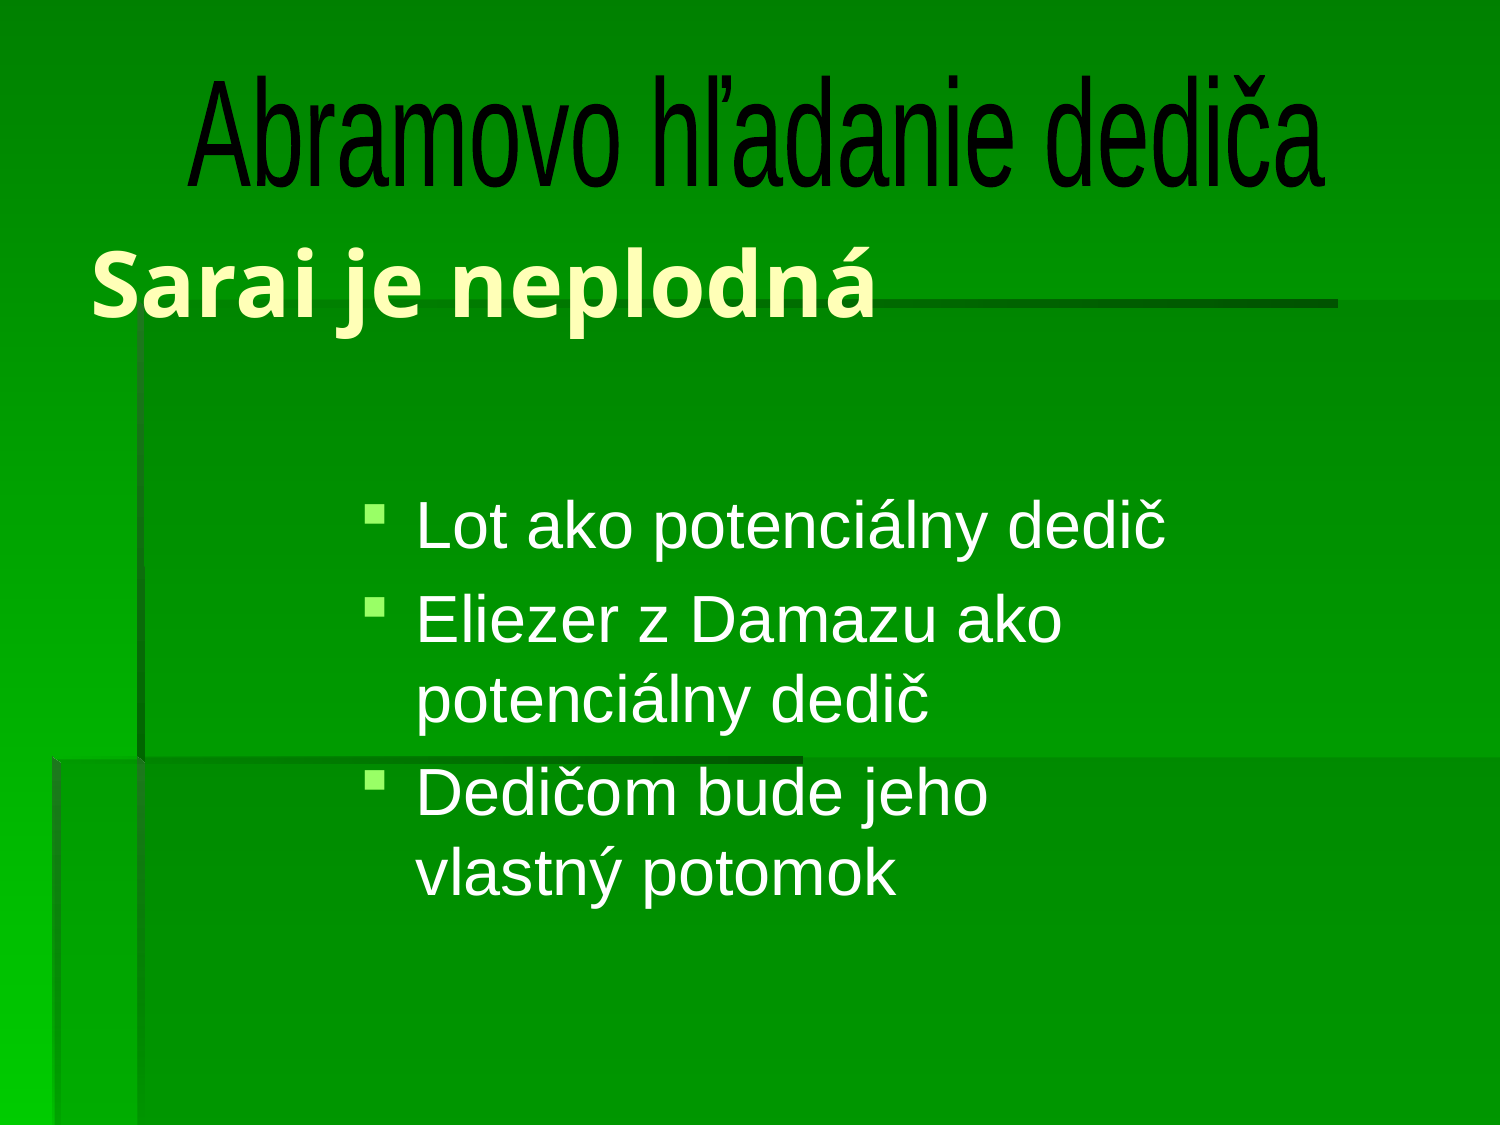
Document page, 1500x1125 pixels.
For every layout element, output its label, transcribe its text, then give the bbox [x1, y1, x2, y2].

list Lot ako potenciálny dedič Eliezer z Damazu ako potenciálny dedič Dedičom bude jeho vlastný potomok [344, 474, 1208, 1001]
title Sarai je neplodná [74, 187, 1426, 376]
